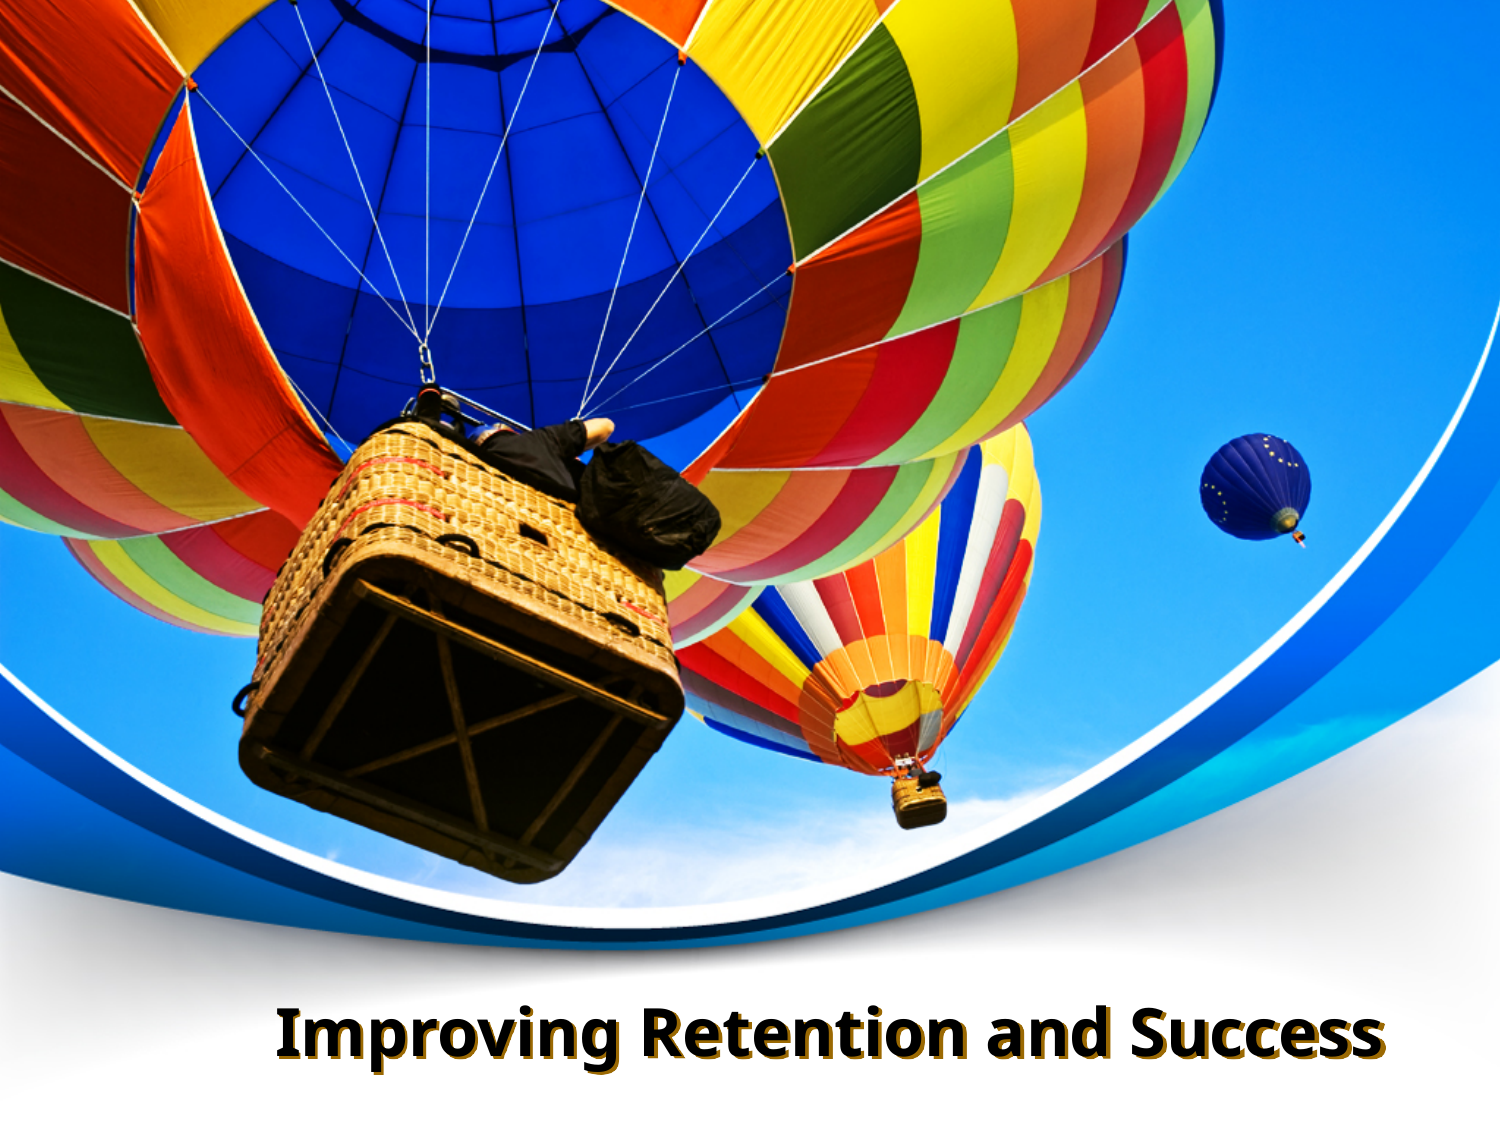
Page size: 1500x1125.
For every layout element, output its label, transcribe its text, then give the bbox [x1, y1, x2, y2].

title Improving Retention and Success [62, 938, 1400, 1121]
picture [0, 0, 1500, 1125]
